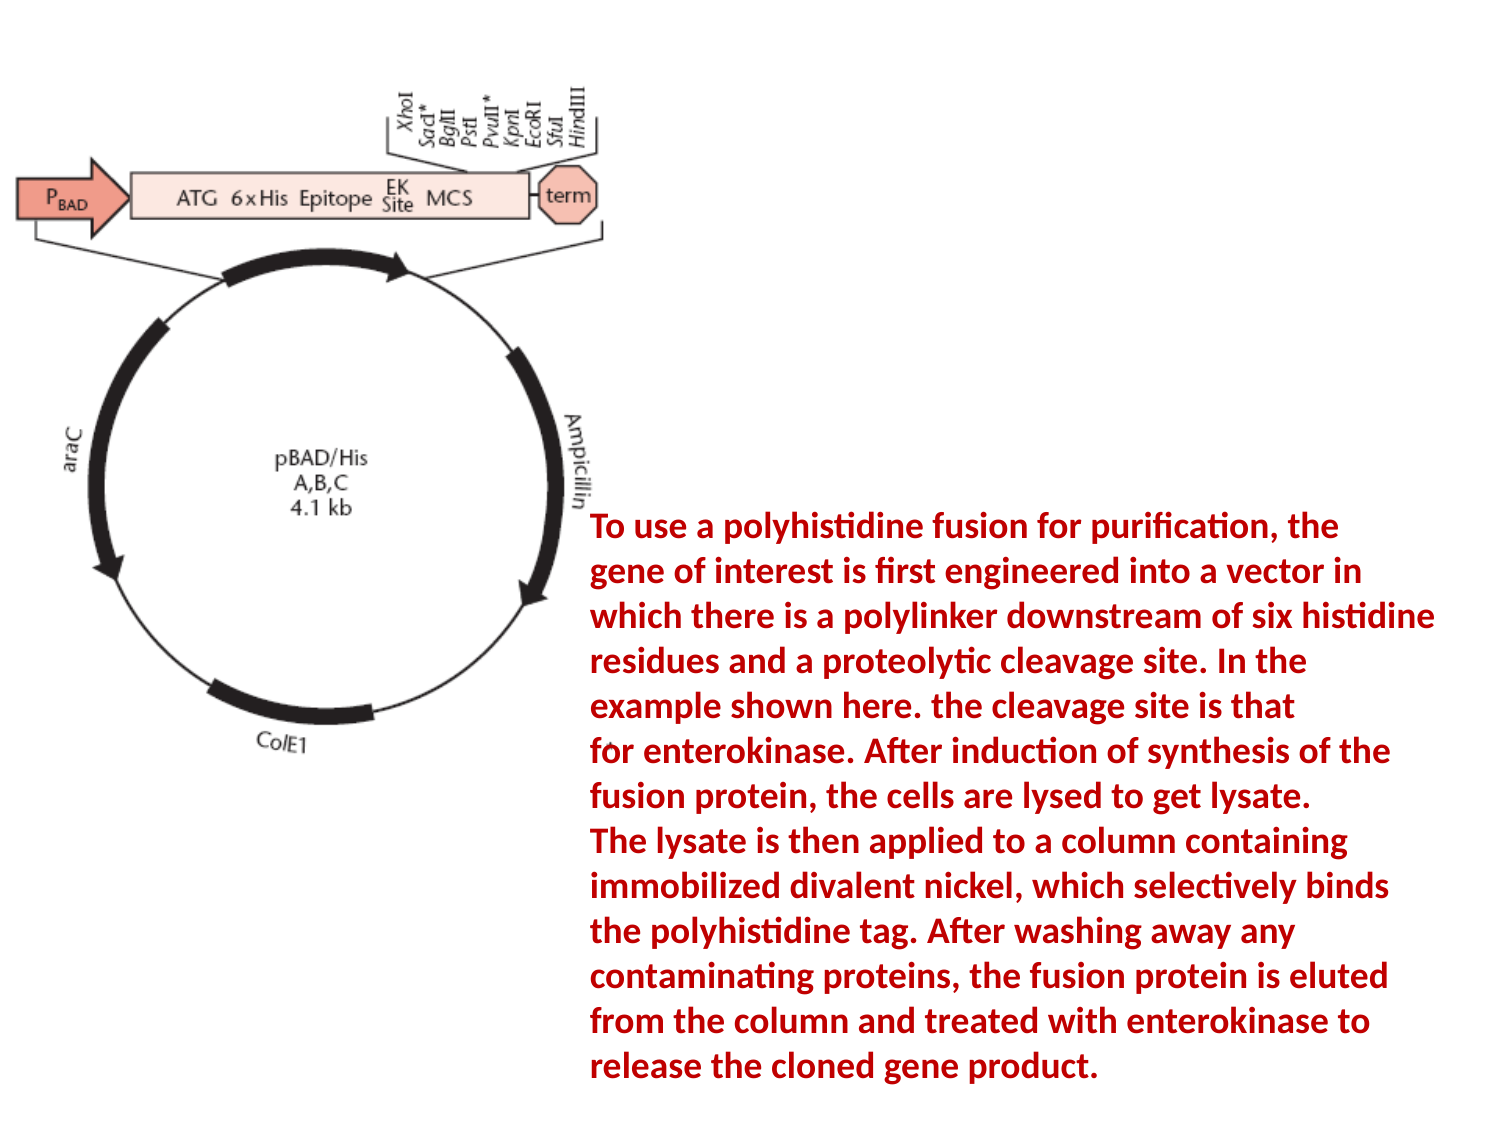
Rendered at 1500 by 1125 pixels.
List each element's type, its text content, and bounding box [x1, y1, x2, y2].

picture [12, 73, 613, 801]
text_box To use a polyhistidine fusion for purification, the gene of interest is first engineered into a vector in which there is a polylinker downstream of six histidine residues and a proteolytic cleavage site. In the example shown here. the cleavage site is that for enterokinase. After induction of synthesis of the fusion protein, the cells are lysed to get lysate. The lysate is then applied to a column containing immobilized divalent nickel, which selectively binds the polyhistidine tag. After washing away any contaminating proteins, the fusion protein is eluted from the column and treated with enterokinase to release the cloned gene product. [574, 494, 1488, 1094]
